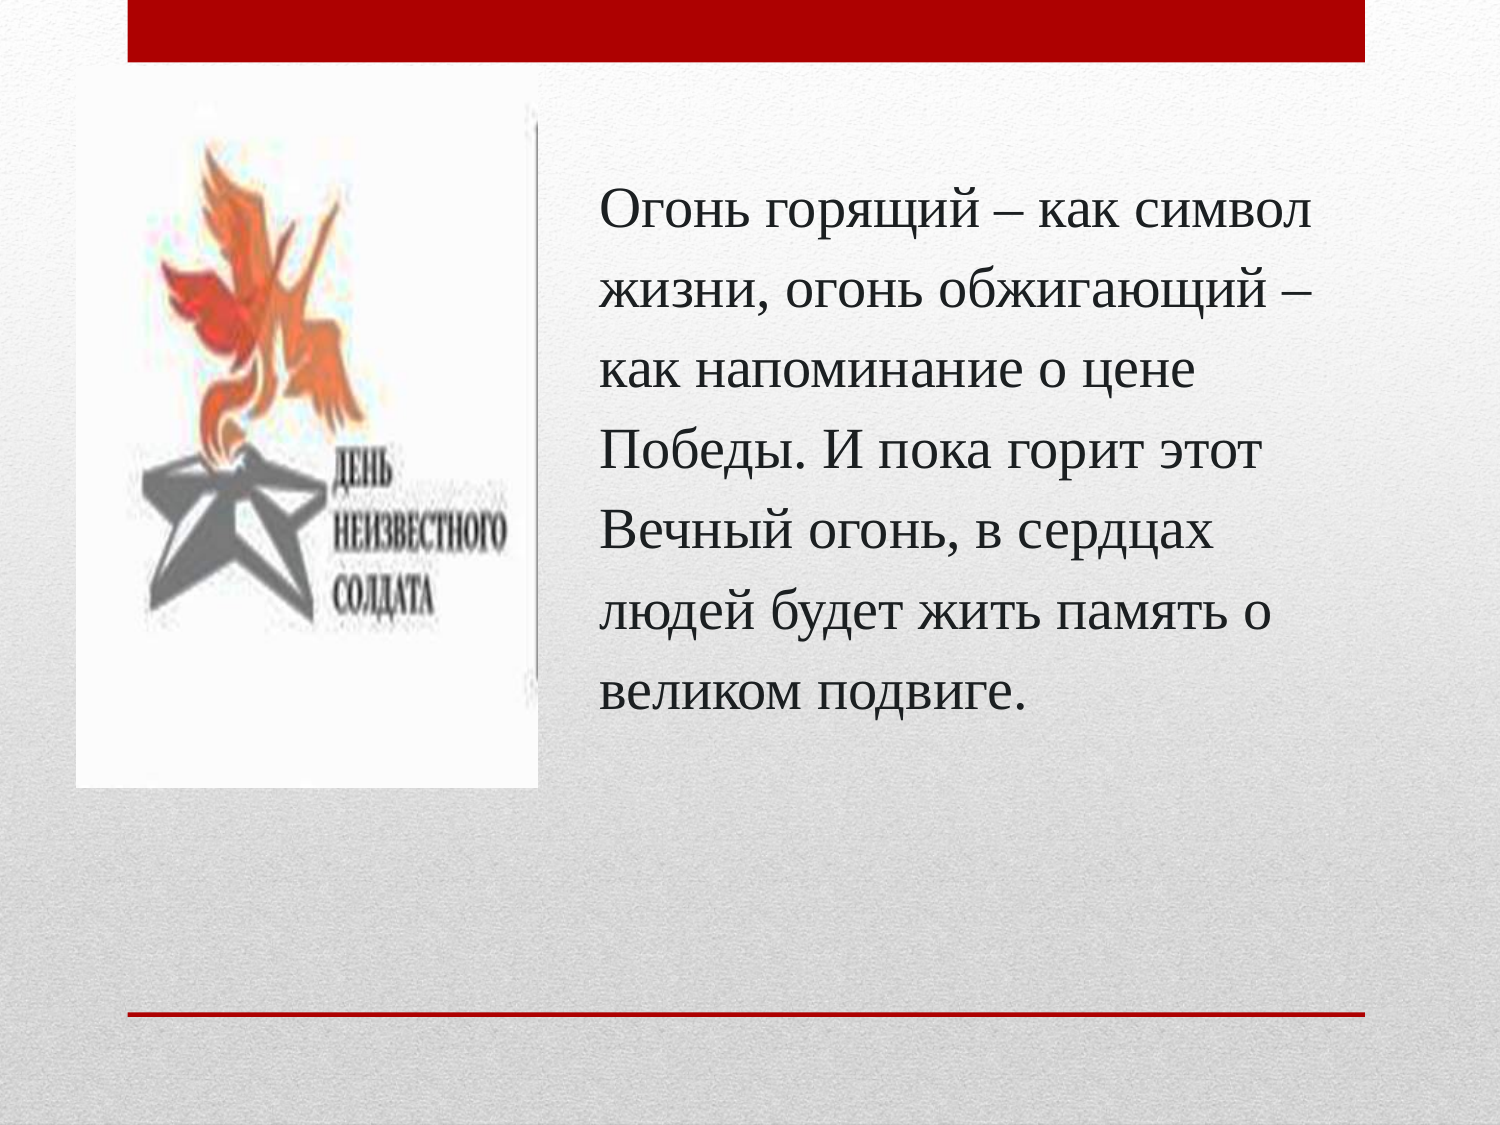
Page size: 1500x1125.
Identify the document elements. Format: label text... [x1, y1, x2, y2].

picture [75, 65, 539, 789]
list Огонь горящий – как символ жизни, огонь обжигающий – как напоминание о цене Победы. И пока горит этот Вечный огонь, в сердцах людей будет жить память о великом подвиге. [584, 112, 1363, 858]
